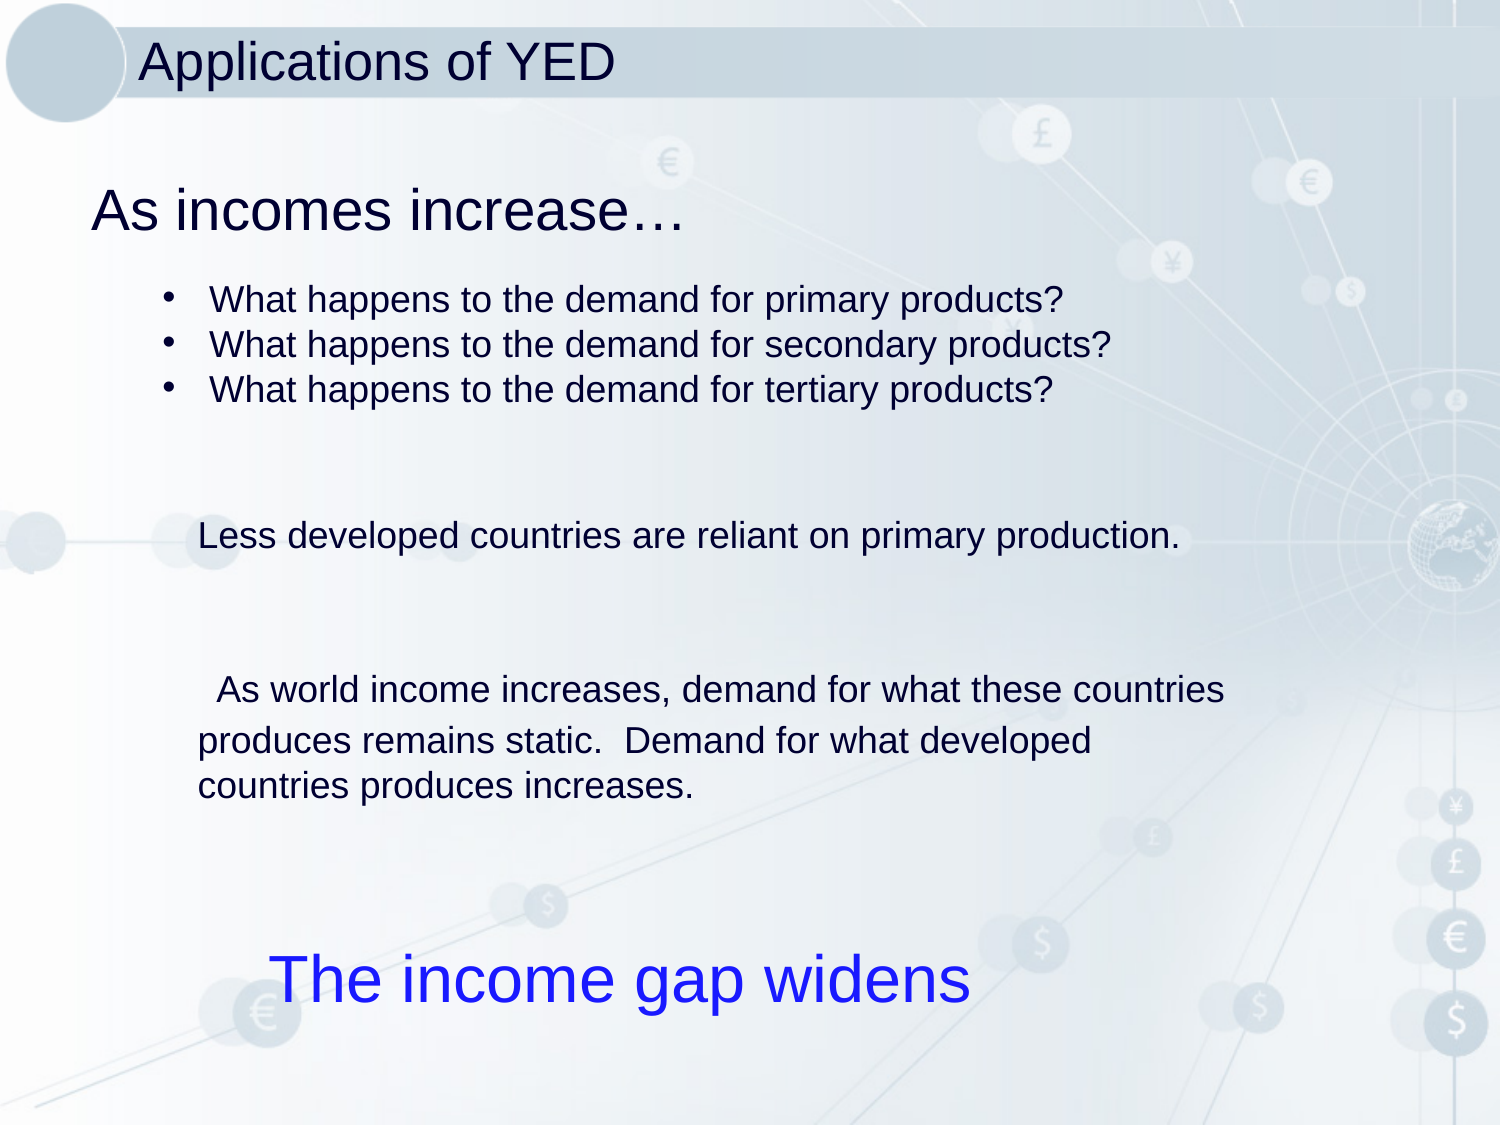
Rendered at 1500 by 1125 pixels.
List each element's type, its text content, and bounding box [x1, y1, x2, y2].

text_box The income gap widens [253, 928, 1388, 1024]
text_box As incomes increase… [76, 164, 1412, 250]
text_box What happens to the demand for primary products? What happens to the demand for secondary products? What happens to the demand for tertiary products? [147, 267, 1365, 417]
text_box Applications of YED [123, 19, 1388, 99]
picture [0, 0, 1500, 1125]
